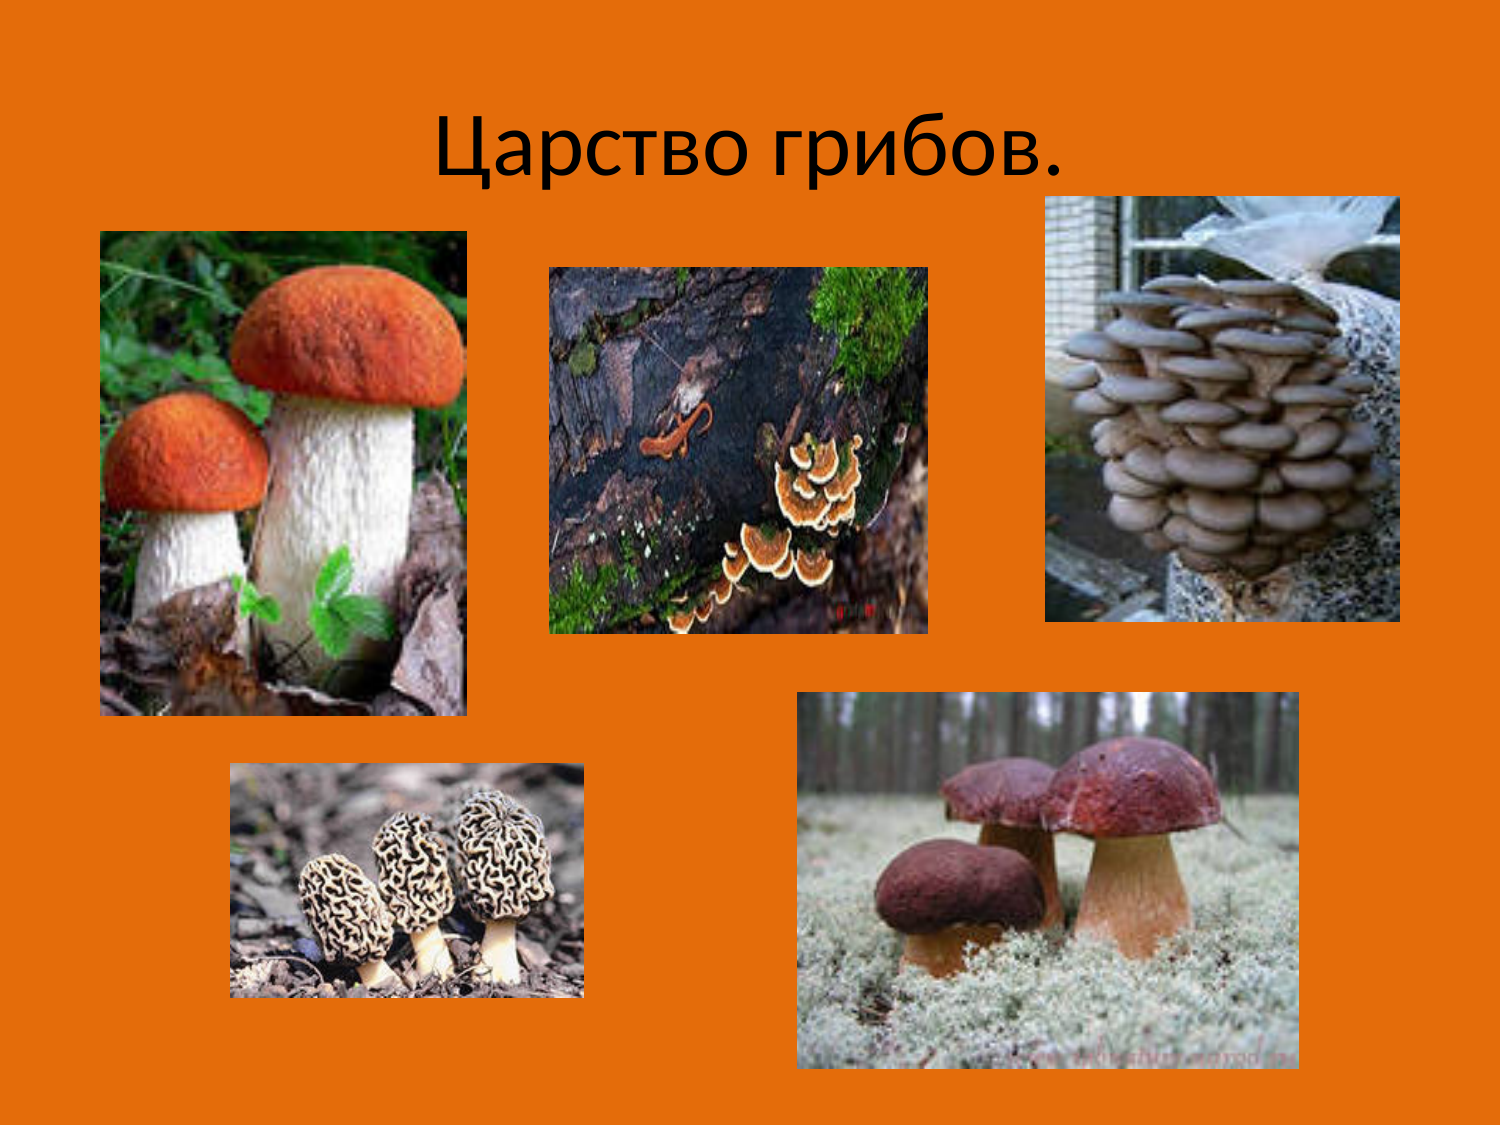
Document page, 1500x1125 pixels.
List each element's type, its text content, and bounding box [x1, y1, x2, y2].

picture [548, 266, 928, 634]
picture [1045, 196, 1400, 622]
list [100, 231, 467, 717]
picture [796, 692, 1299, 1069]
title Царство грибов. [75, 45, 1425, 233]
picture [229, 763, 584, 998]
